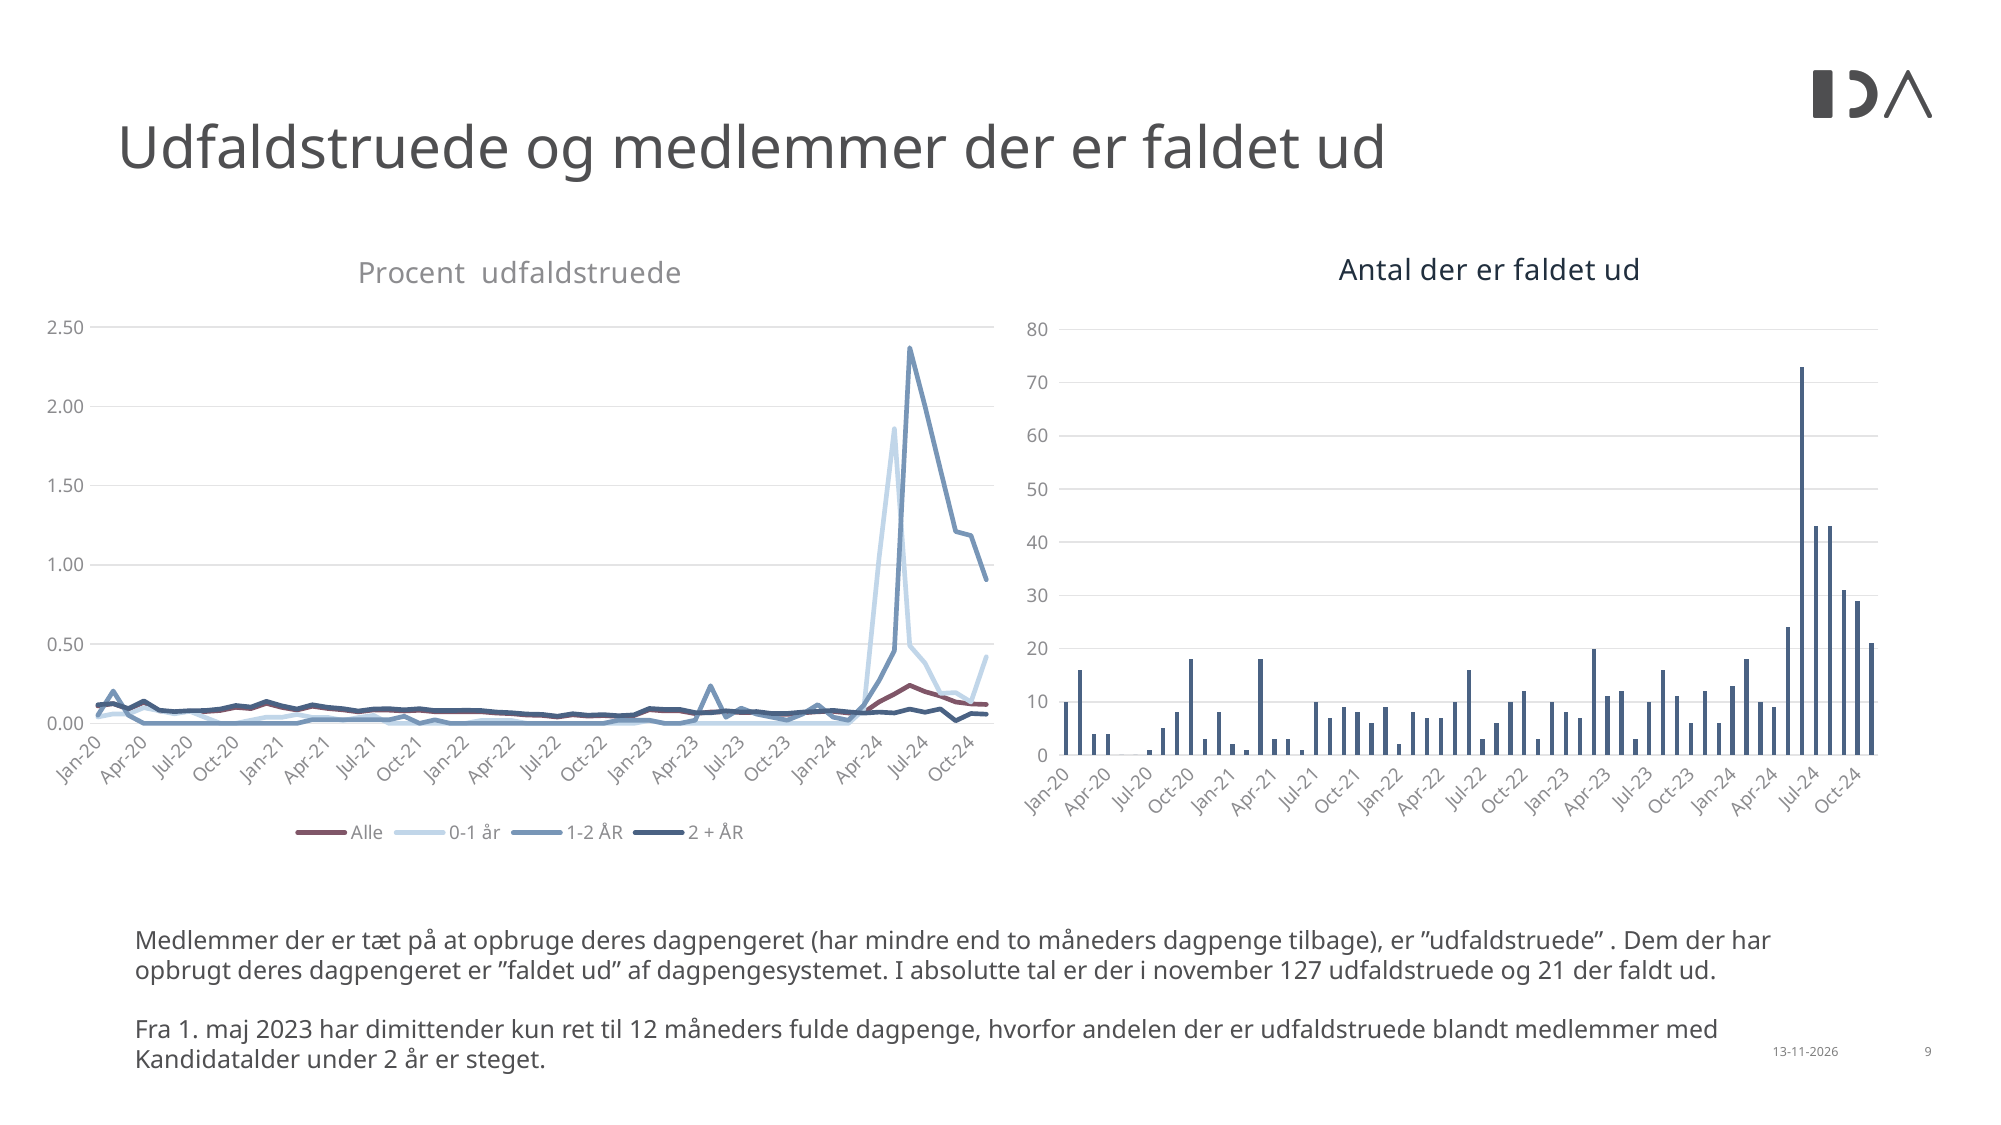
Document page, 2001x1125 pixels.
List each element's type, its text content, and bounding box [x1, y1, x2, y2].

text_box Medlemmer der er tæt på at opbruge deres dagpengeret (har mindre end to måneders dagpenge tilbage), er ”udfaldstruede” . Dem der har opbrugt deres dagpengeret er ”faldet ud” af dagpengesystemet. I absolutte tal er der i november 127 udfaldstruede og 21 der faldt ud. Fra 1. maj 2023 har dimittender kun ret til 12 måneders fulde dagpenge, hvorfor andelen der er udfaldstruede blandt medlemmer med Kandidatalder under 2 år er steget. [134, 924, 1897, 1090]
title Udfaldstruede og medlemmer der er faldet ud [117, 118, 1732, 225]
chart [27, 222, 1897, 853]
picture [1813, 70, 1932, 118]
slide_number 9 [1897, 1006, 1932, 1061]
